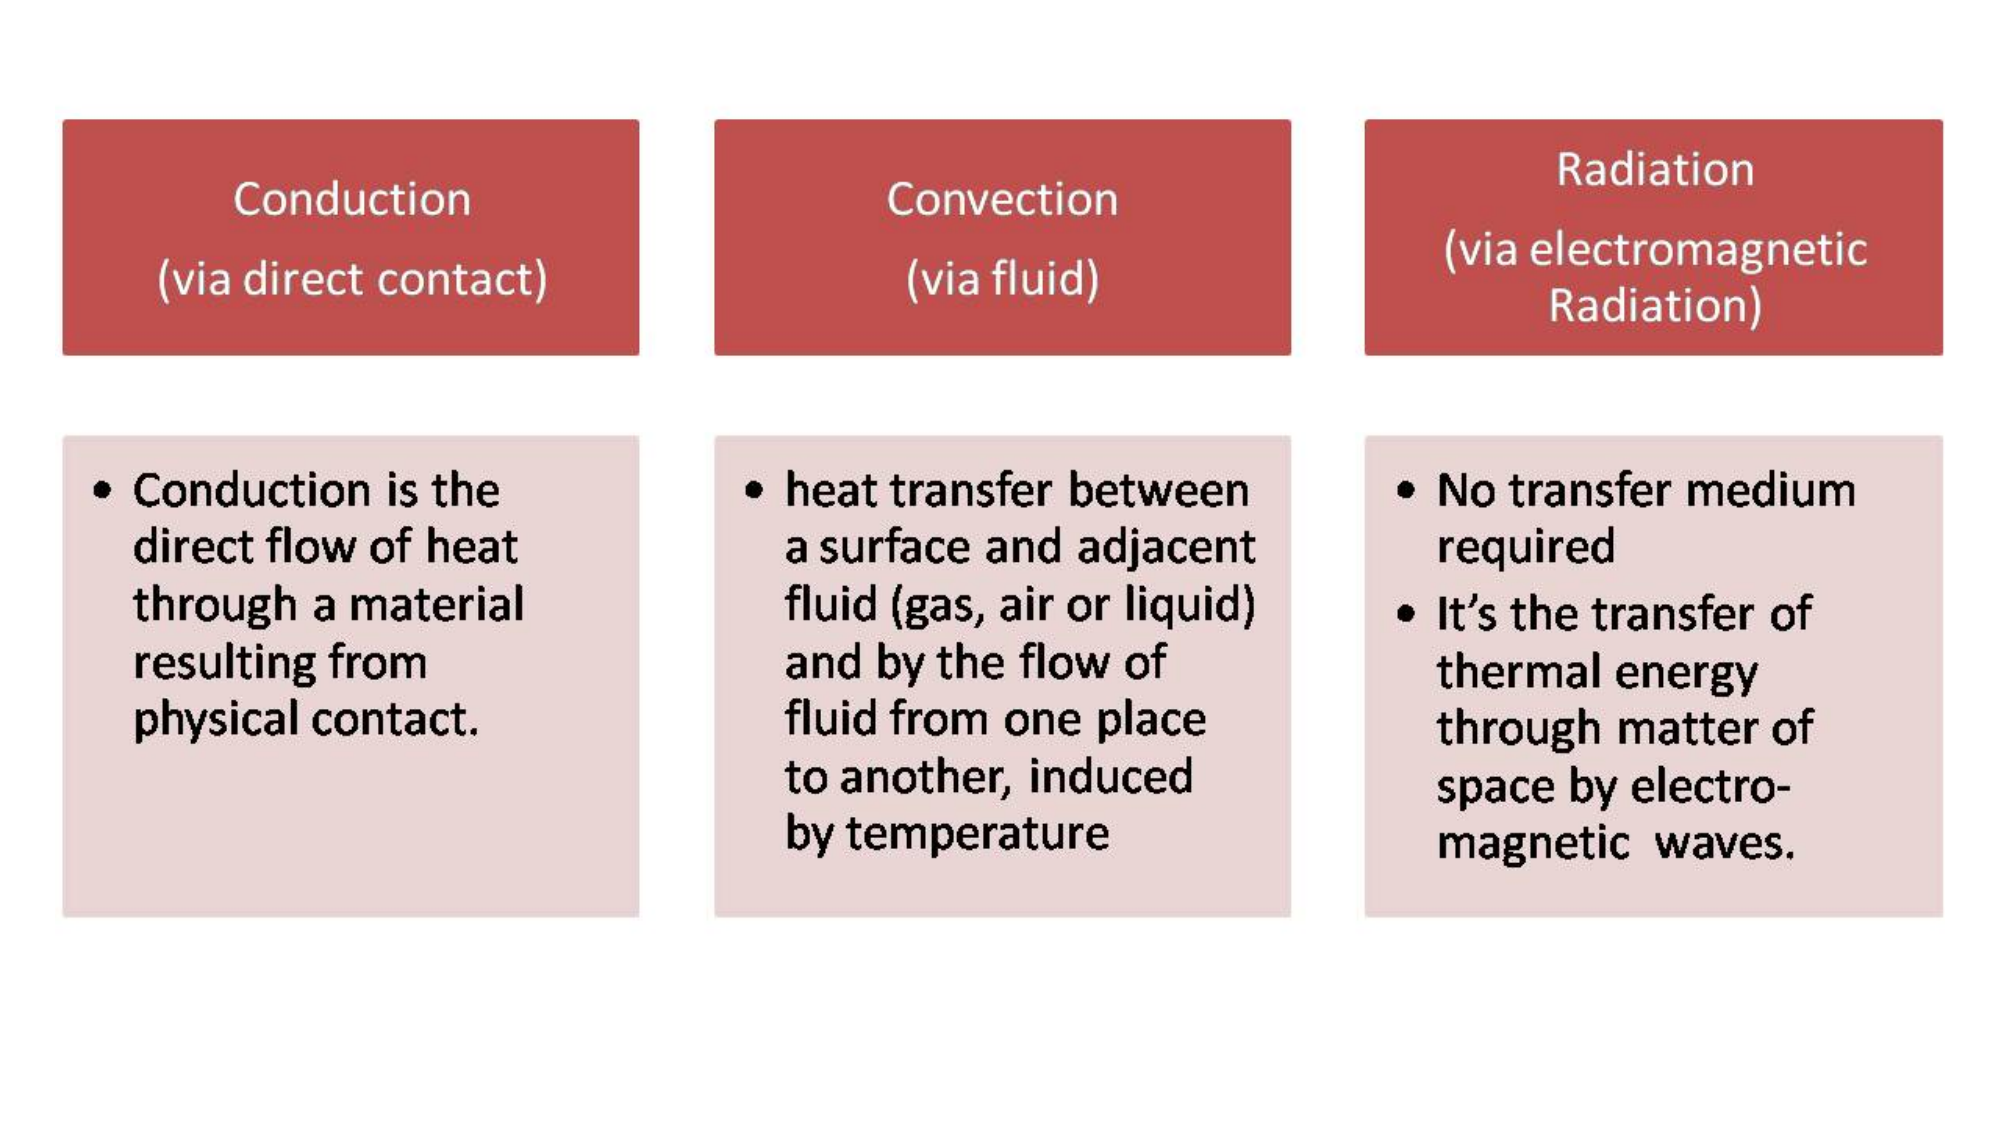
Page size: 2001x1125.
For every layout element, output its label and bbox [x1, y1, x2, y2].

picture [55, 82, 1945, 1043]
